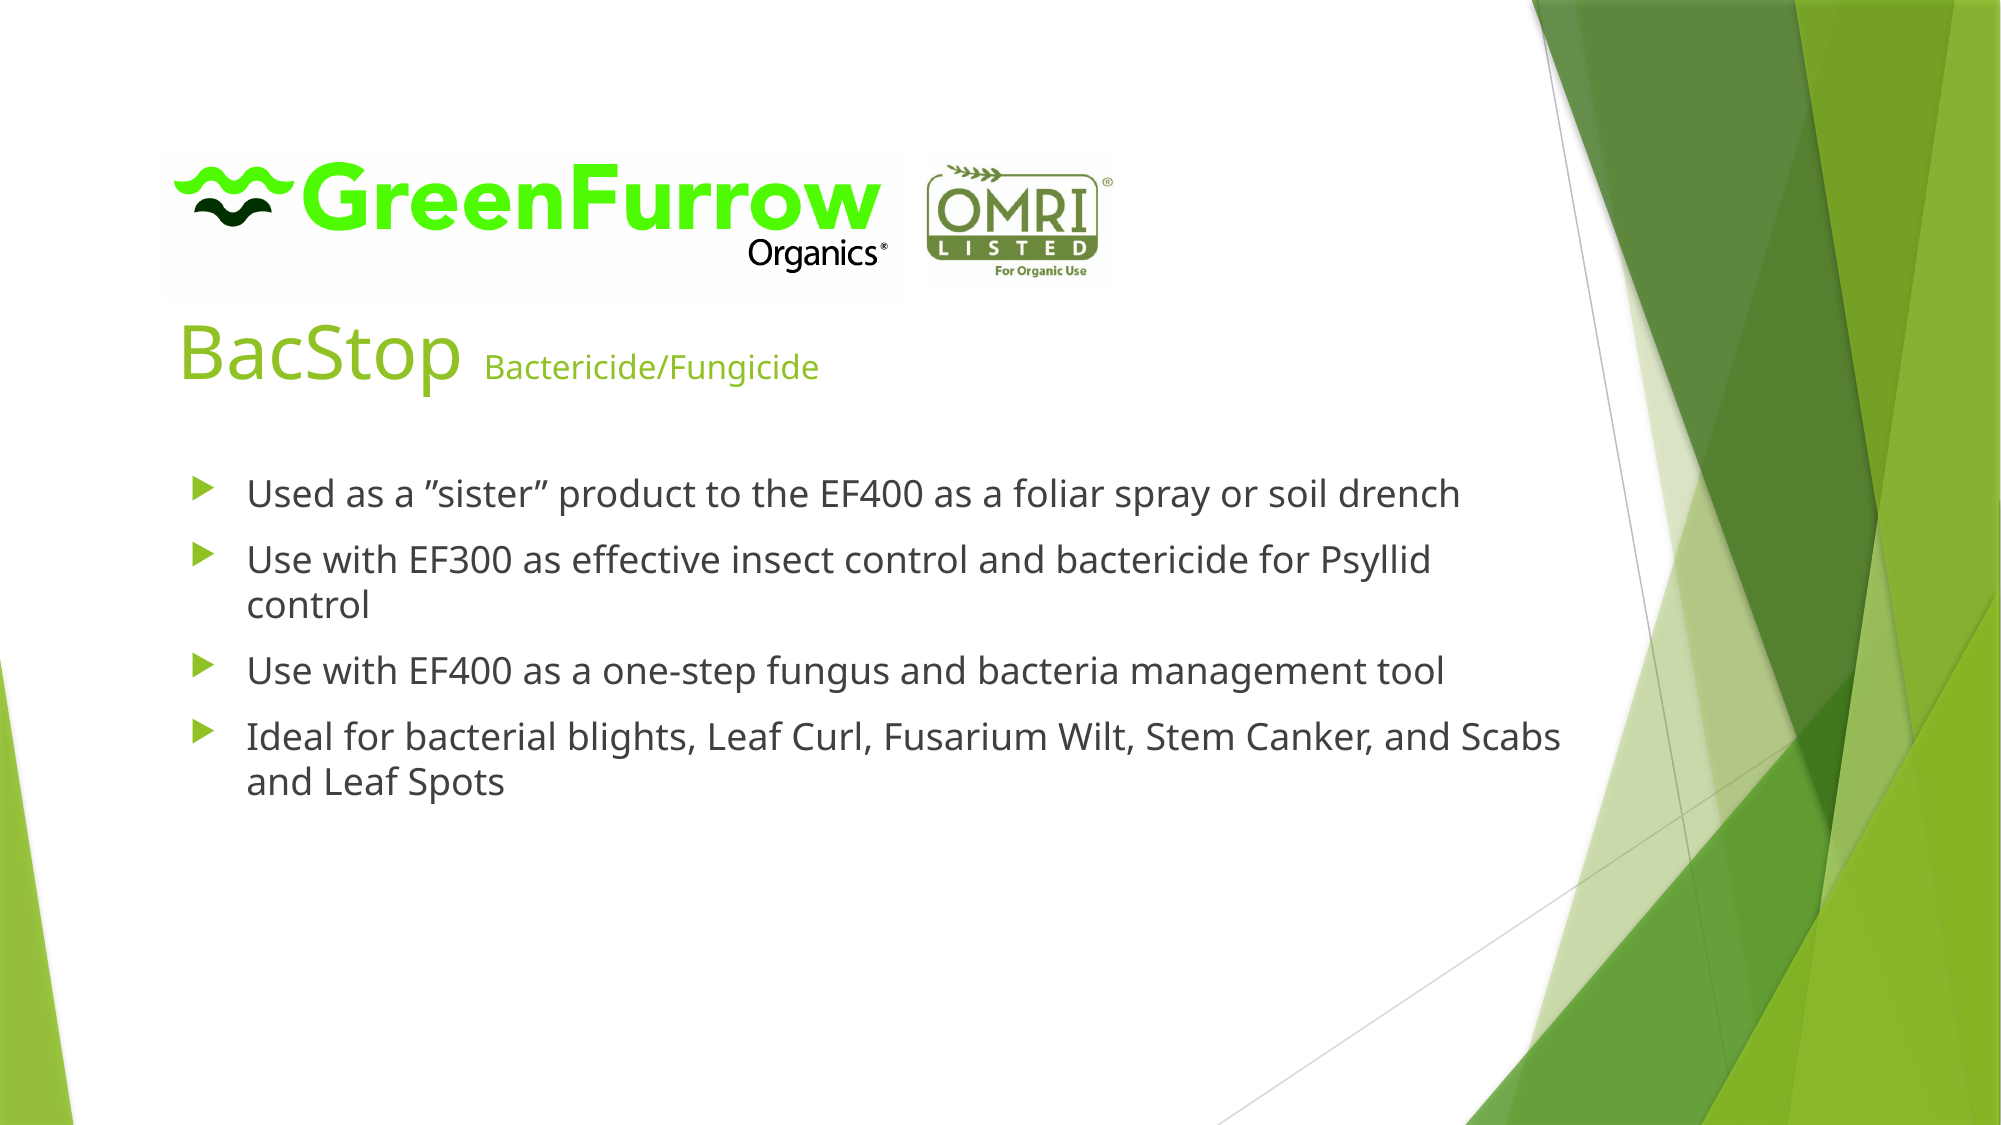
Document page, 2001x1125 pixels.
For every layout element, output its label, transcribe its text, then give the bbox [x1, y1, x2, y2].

picture [162, 147, 1127, 302]
text_box BacStop Bactericide/Fungicide [162, 299, 1001, 434]
text_box Used as a ”sister” product to the EF400 as a foliar spray or soil drench Use with EF300 as effective insect control and bactericide for Psyllid control Use with EF400 as a one-step fungus and bacteria management tool Ideal for bacterial blights, Leaf Curl, Fusarium Wilt, Stem Canker, and Scabs and Leaf Spots [174, 462, 1582, 991]
